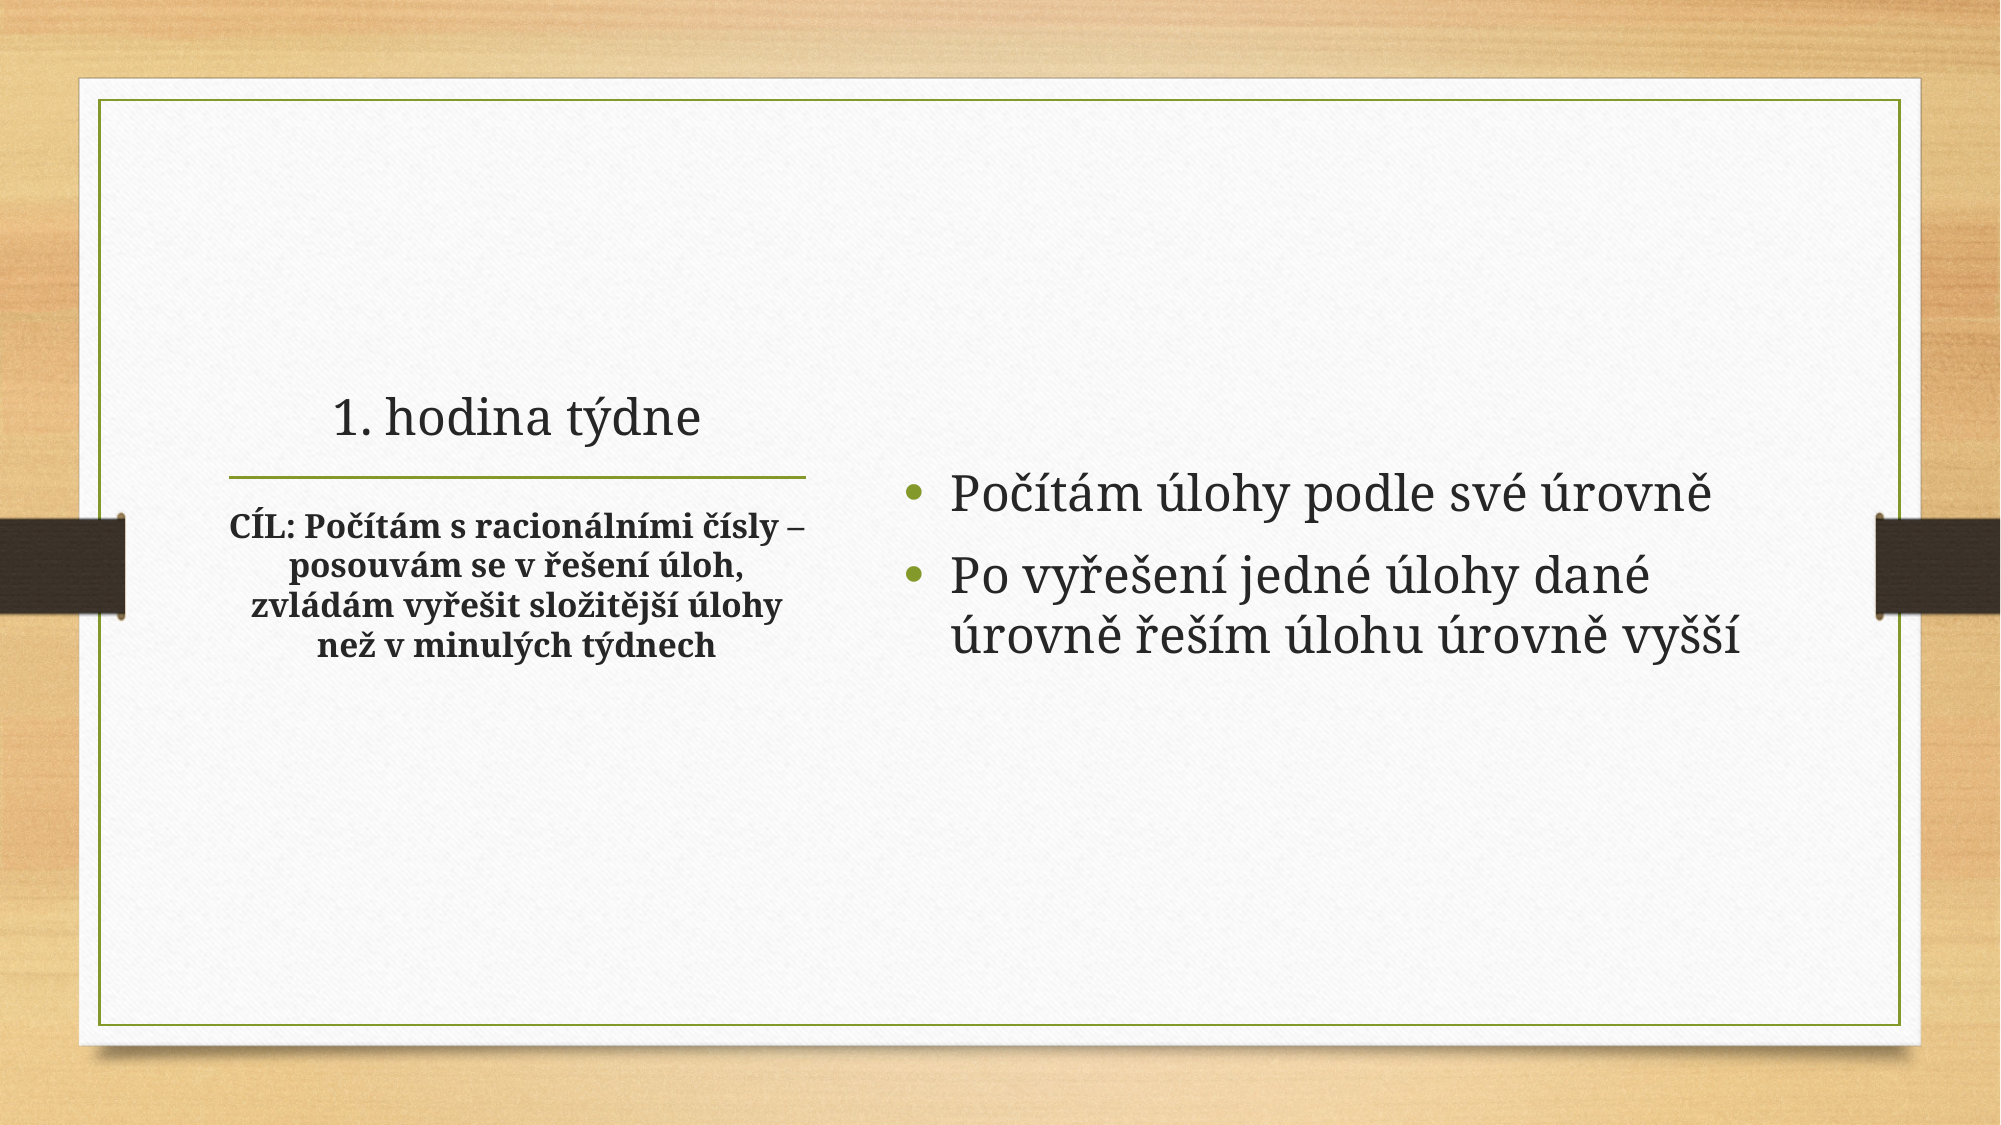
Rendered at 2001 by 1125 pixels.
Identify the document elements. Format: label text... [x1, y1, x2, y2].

list Počítám úlohy podle své úrovně Po vyřešení jedné úlohy dané úrovně řeším úlohu úrovně vyšší [888, 161, 1787, 964]
title 1. hodina týdne [212, 227, 823, 453]
list CÍL: Počítám s racionálními čísly – posouvám se v řešení úloh, zvládám vyřešit složitější úlohy než v minulých týdnech [212, 497, 823, 898]
picture [0, 0, 2001, 1125]
